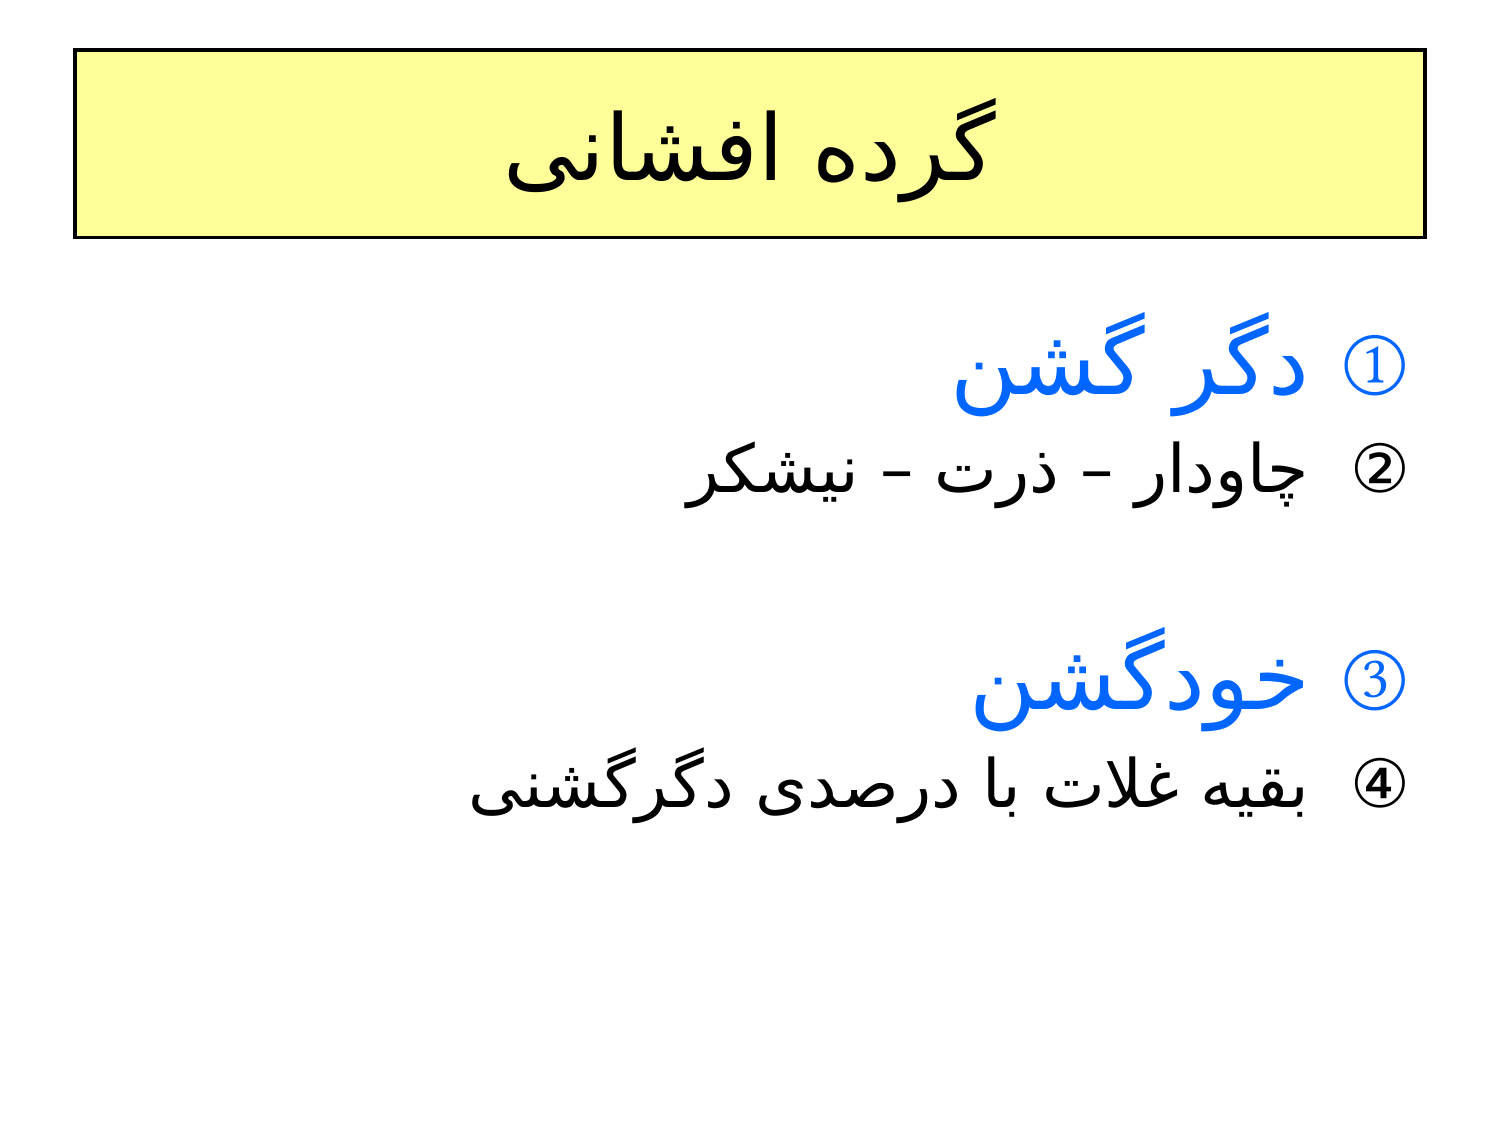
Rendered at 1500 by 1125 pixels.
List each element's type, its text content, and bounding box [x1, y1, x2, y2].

title گرده افشانی [74, 49, 1426, 238]
list دگر گشن چاودار – ذرت – نیشکر خودگشن بقیه غلات با درصدی دگرگشنی [74, 294, 1426, 1038]
